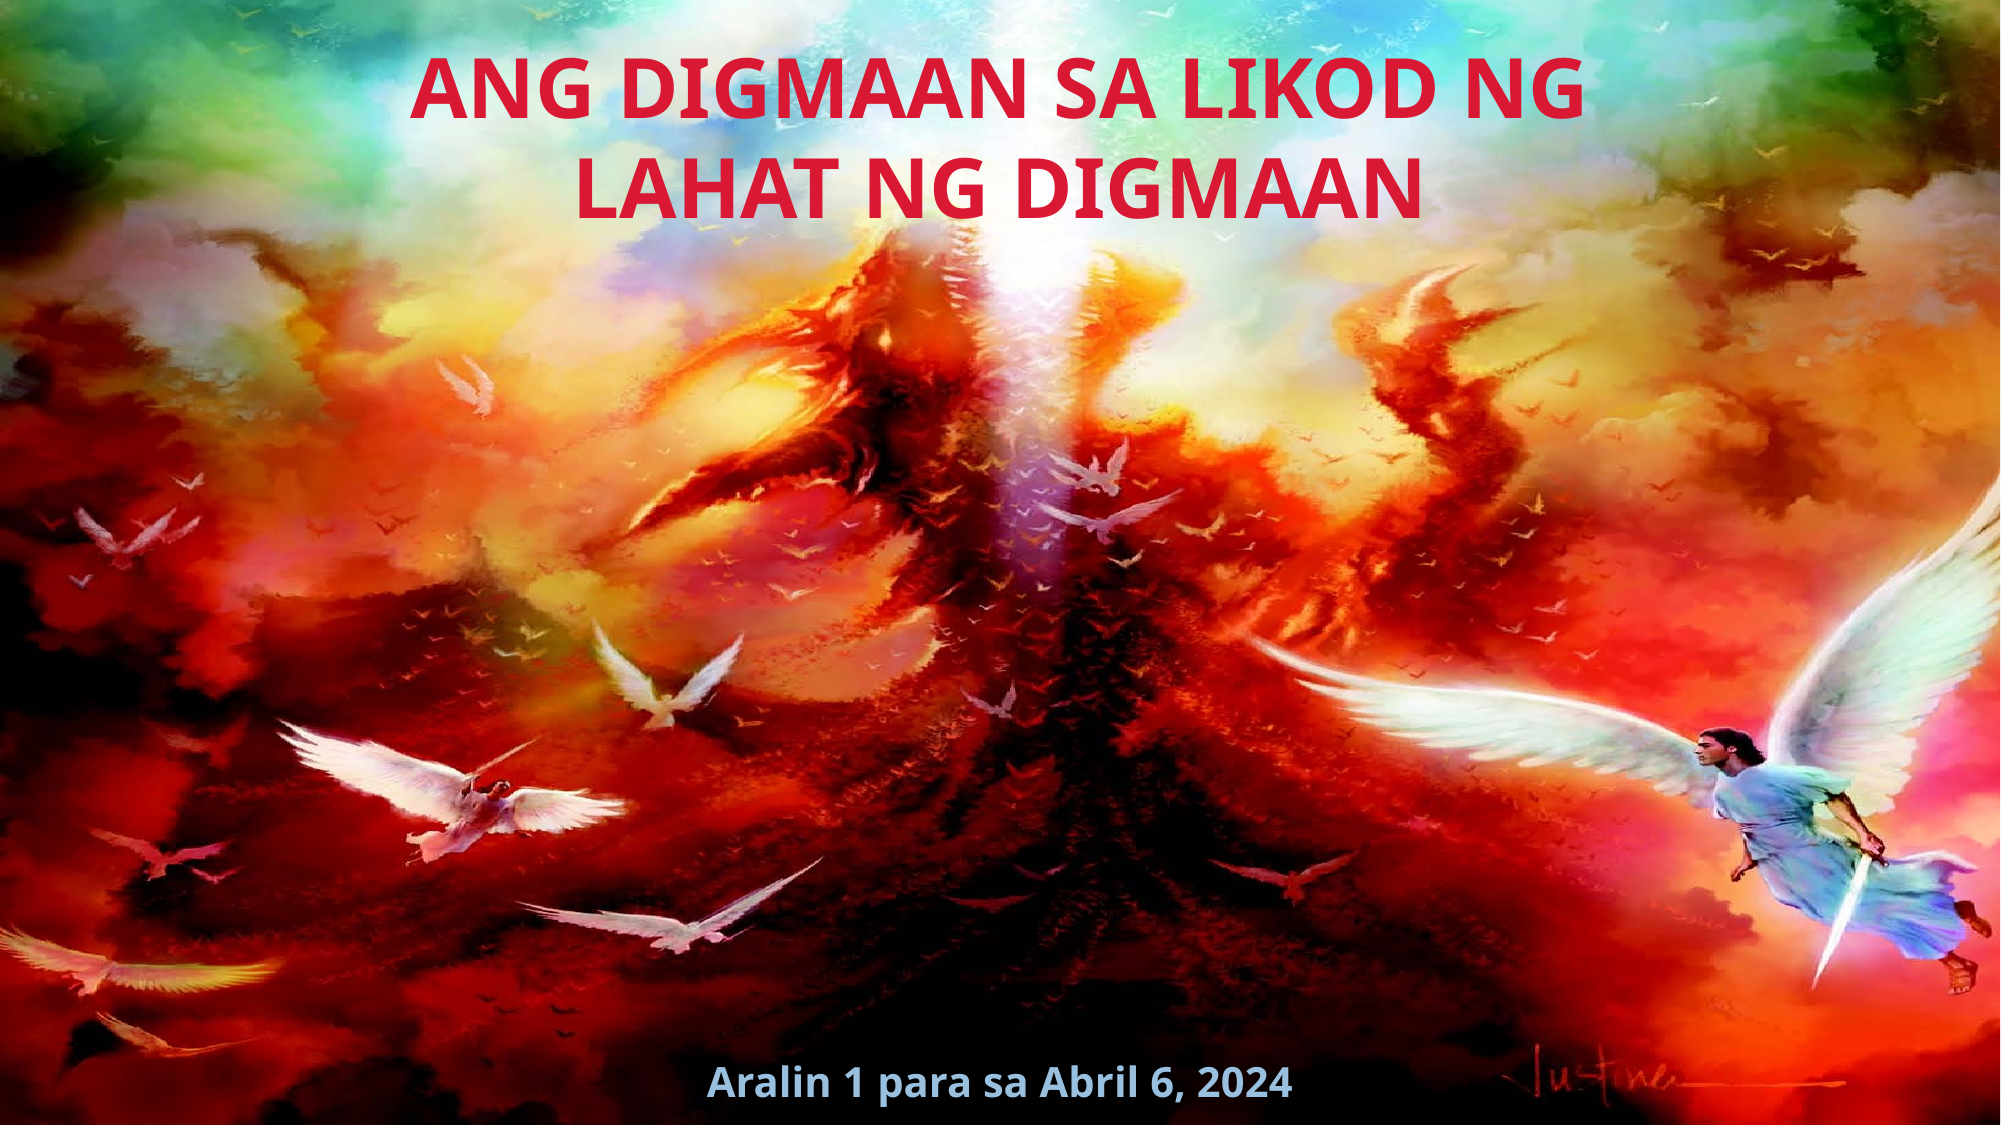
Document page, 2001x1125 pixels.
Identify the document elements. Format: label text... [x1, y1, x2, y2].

picture [0, 0, 2001, 1125]
text_box Aralin 1 para sa Abril 6, 2024 [0, 1048, 2000, 1114]
text_box ANG DIGMAAN SA LIKOD NG LAHAT NG DIGMAAN [362, 27, 1638, 243]
